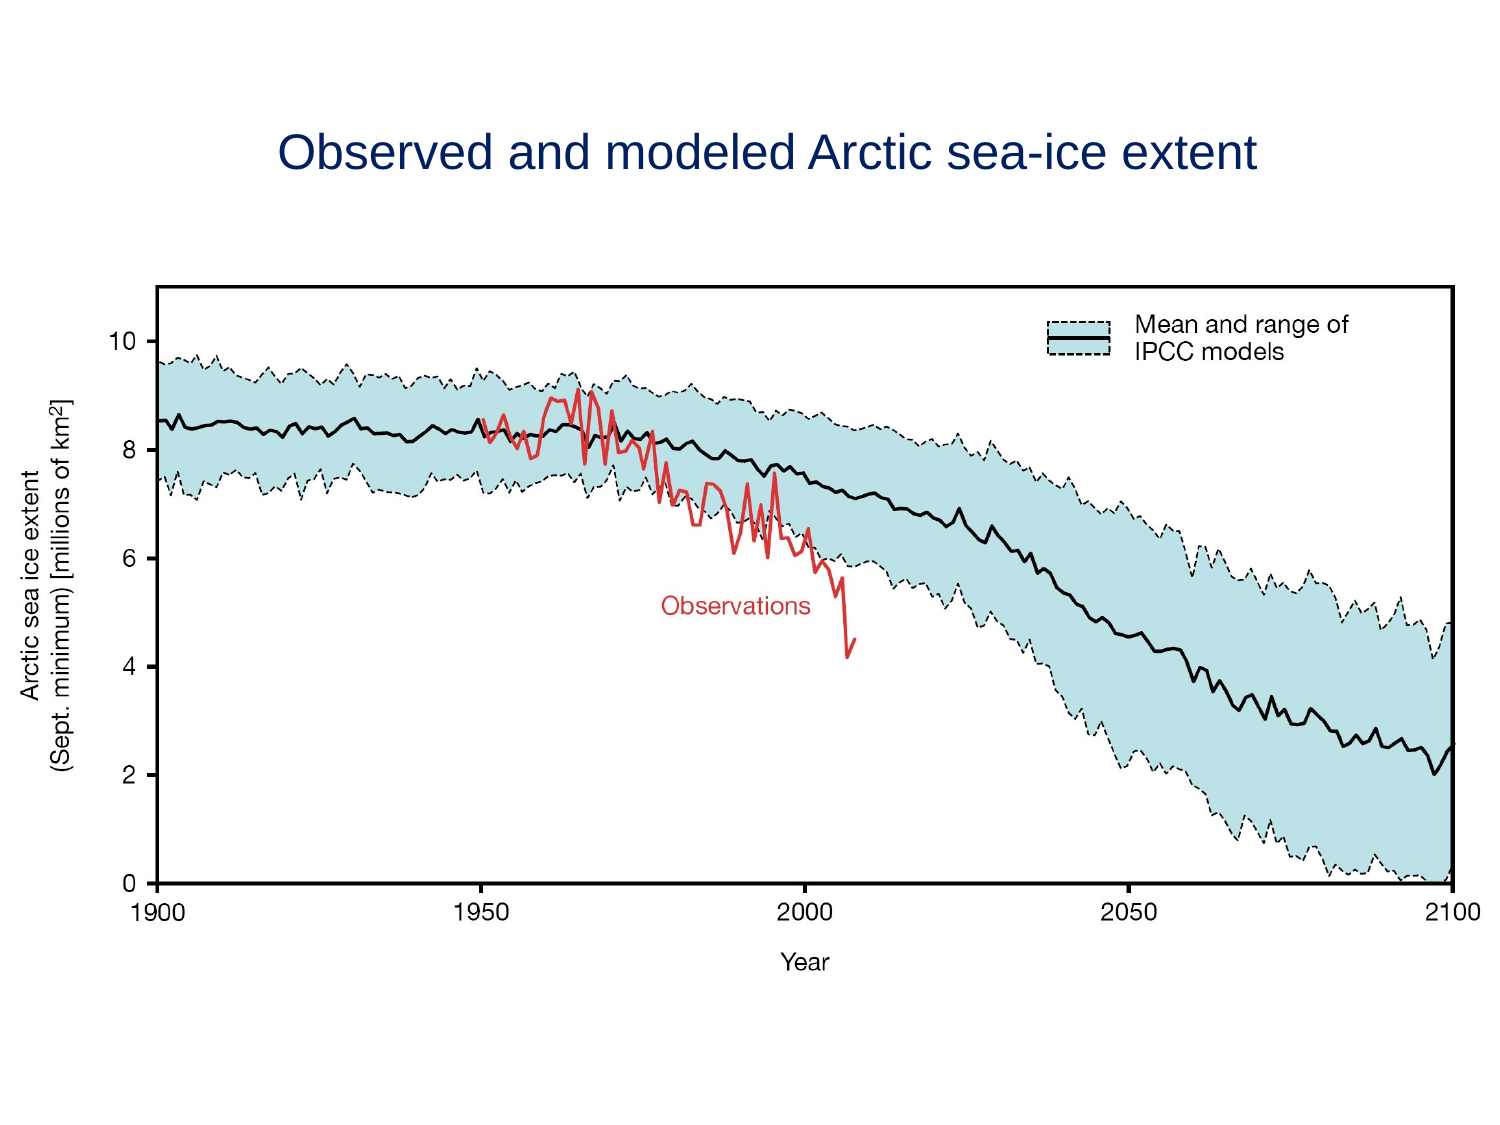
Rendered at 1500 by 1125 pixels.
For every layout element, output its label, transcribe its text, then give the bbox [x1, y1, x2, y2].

picture [0, 274, 1500, 997]
text_box Observed and modeled Arctic sea-ice extent [262, 112, 1350, 188]
